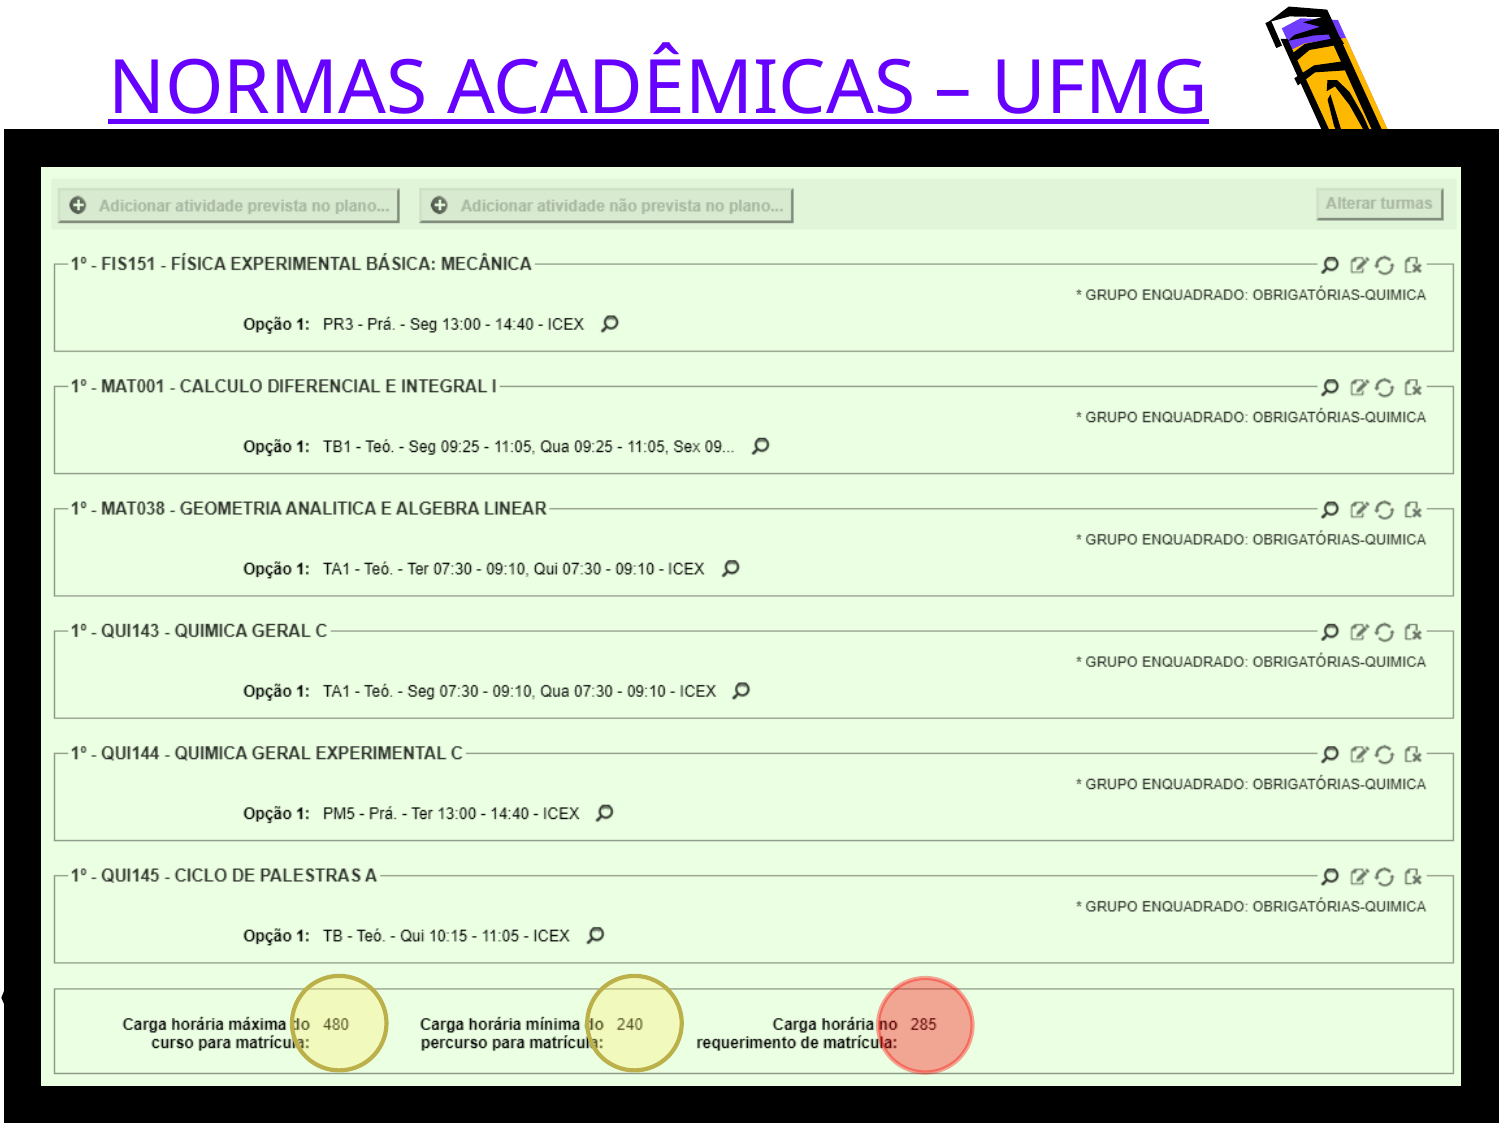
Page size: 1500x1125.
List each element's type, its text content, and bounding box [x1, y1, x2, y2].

text_box NORMAS ACADÊMICAS – UFMG 1. MATRÍCULA Ao se matricular, o aluno deverá: Obedecer o limite mínimo dos créditos semestrais estabelecidos no currículo-padrão, o corresponde a uma CH mínima; Mínimos (de acordo com a CH total e tempo de integralização): Licenciatura Noturno – 14 créditos – 210 horas Bacharelado Q. Tecnológica - 13 créditos – 195 horas Licenciatura Diurno – 15 créditos – 225 horas Bacharelado – 16 créditos – 240 horas [41, 30, 1412, 129]
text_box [40, 166, 1462, 1086]
